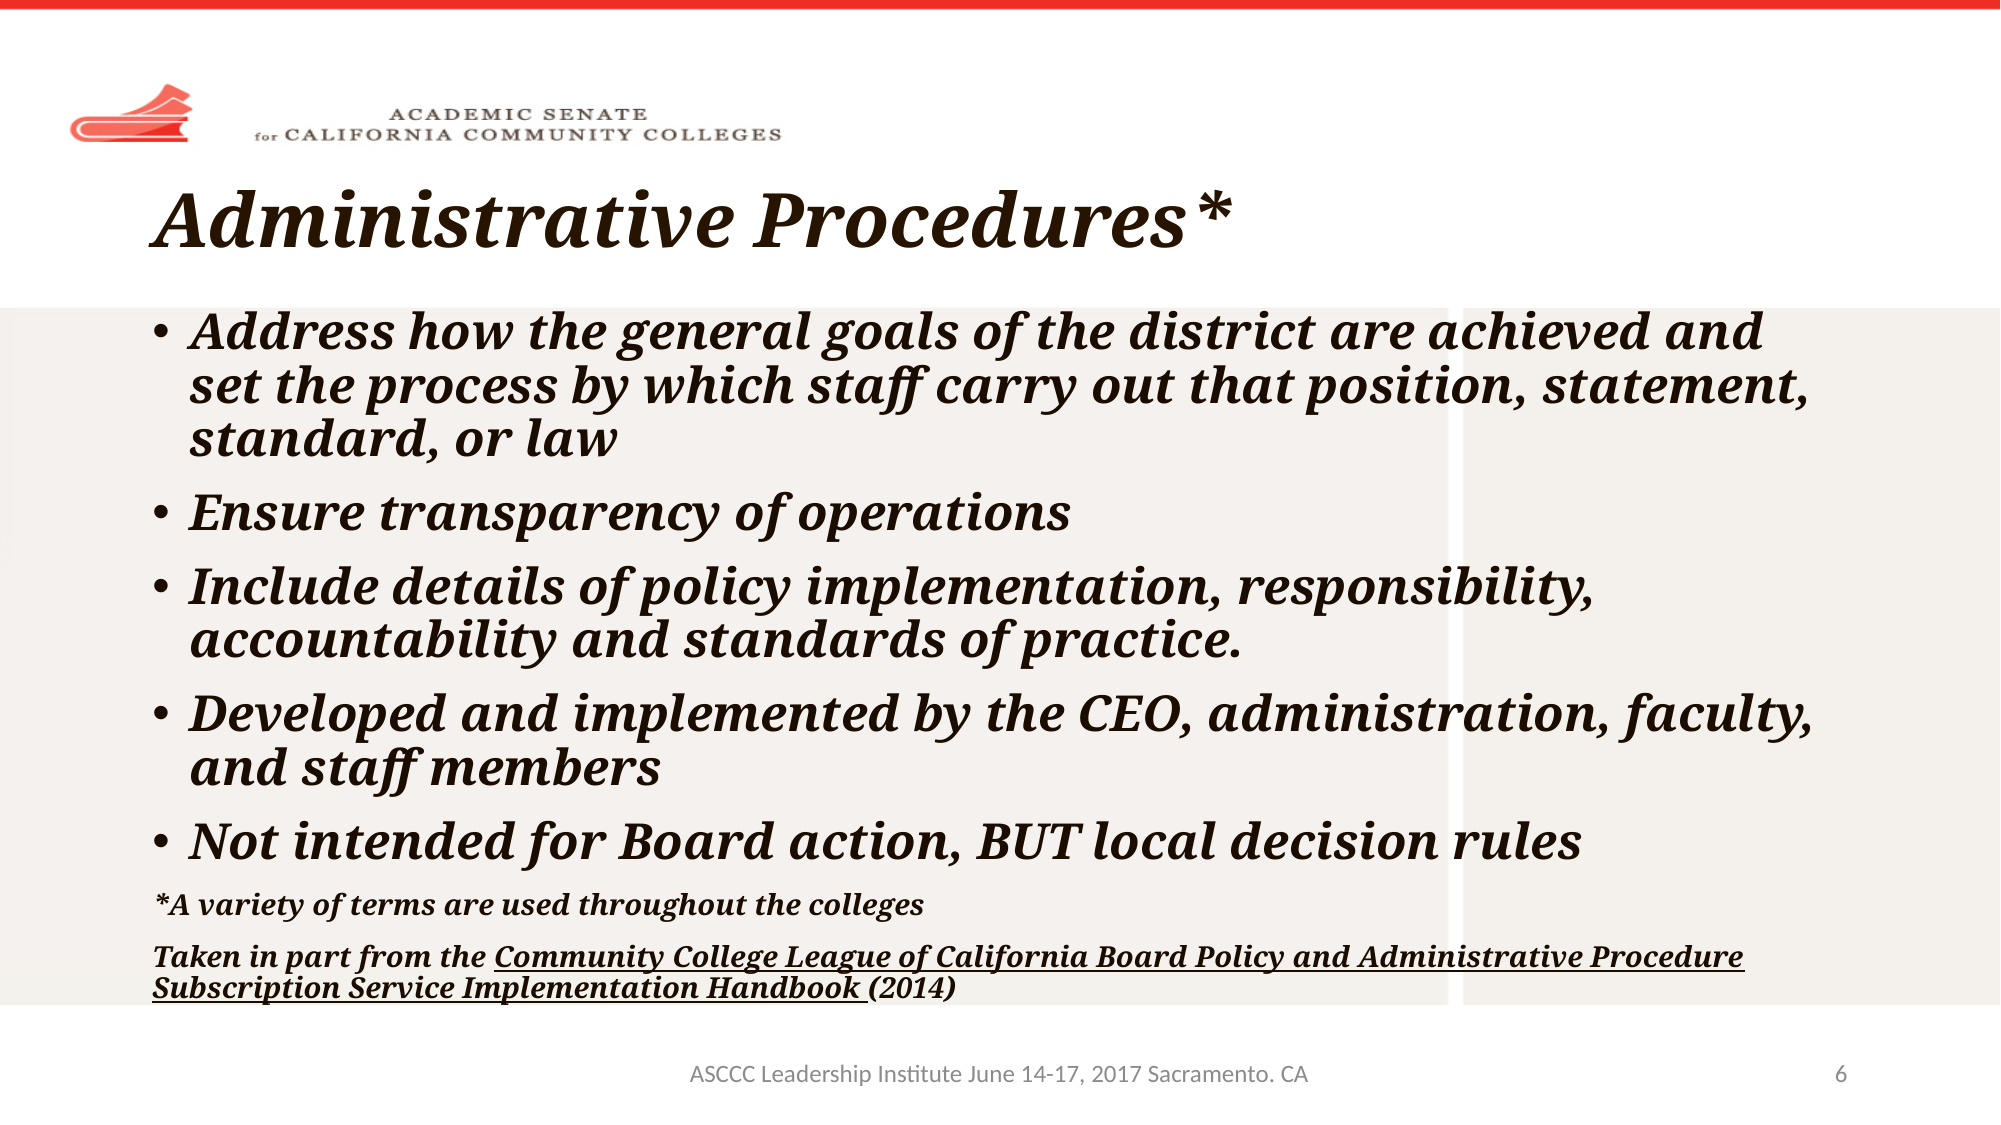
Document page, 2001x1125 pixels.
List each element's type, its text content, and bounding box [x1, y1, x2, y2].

slide_number 6 [1412, 1042, 1863, 1103]
picture [0, 0, 2001, 1125]
footer ASCCC Leadership Institute June 14-17, 2017 Sacramento. CA [662, 1042, 1338, 1103]
list Address how the general goals of the district are achieved and set the process by which staff carry out that position, statement, standard, or law Ensure transparency of operations Include details of policy implementation, responsibility, accountability and standards of practice. Developed and implemented by the CEO, administration, faculty, and staff members Not intended for Board action, BUT local decision rules *A variety of terms are used throughout the colleges Taken in part from the Community College League of California Board Policy and Administrative Procedure Subscription Service Implementation Handbook (2014) [137, 299, 1863, 1014]
title Administrative Procedures* [137, 148, 1863, 299]
